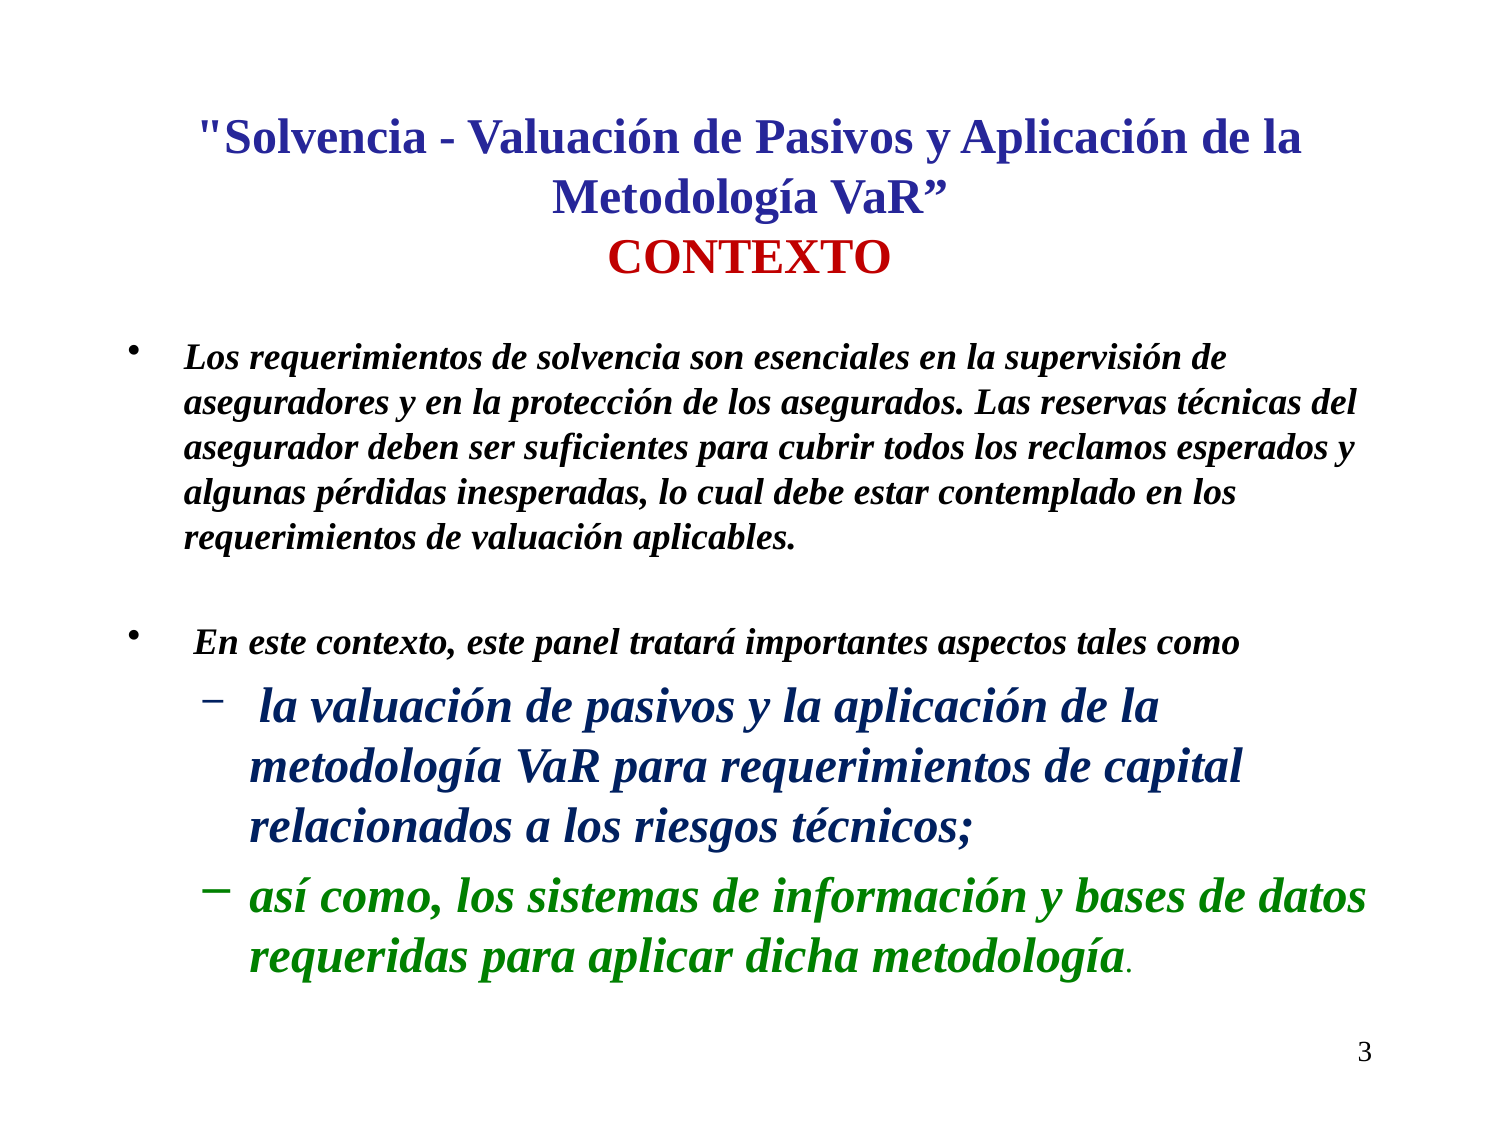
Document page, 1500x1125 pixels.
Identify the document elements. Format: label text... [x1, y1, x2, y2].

list Los requerimientos de solvencia son esenciales en la supervisión de aseguradores y en la protección de los asegurados. Las reservas técnicas del asegurador deben ser suficientes para cubrir todos los reclamos esperados y algunas pérdidas inesperadas, lo cual debe estar contemplado en los requerimientos de valuación aplicables. En este contexto, este panel tratará importantes aspectos tales como la valuación de pasivos y la aplicación de la metodología VaR para requerimientos de capital relacionados a los riesgos técnicos; así como, los sistemas de información y bases de datos requeridas para aplicar dicha metodología. [112, 324, 1388, 1001]
title "Solvencia - Valuación de Pasivos y Aplicación de la Metodología VaR” CONTEXTO [112, 99, 1388, 288]
slide_number 3 [1074, 1024, 1388, 1101]
